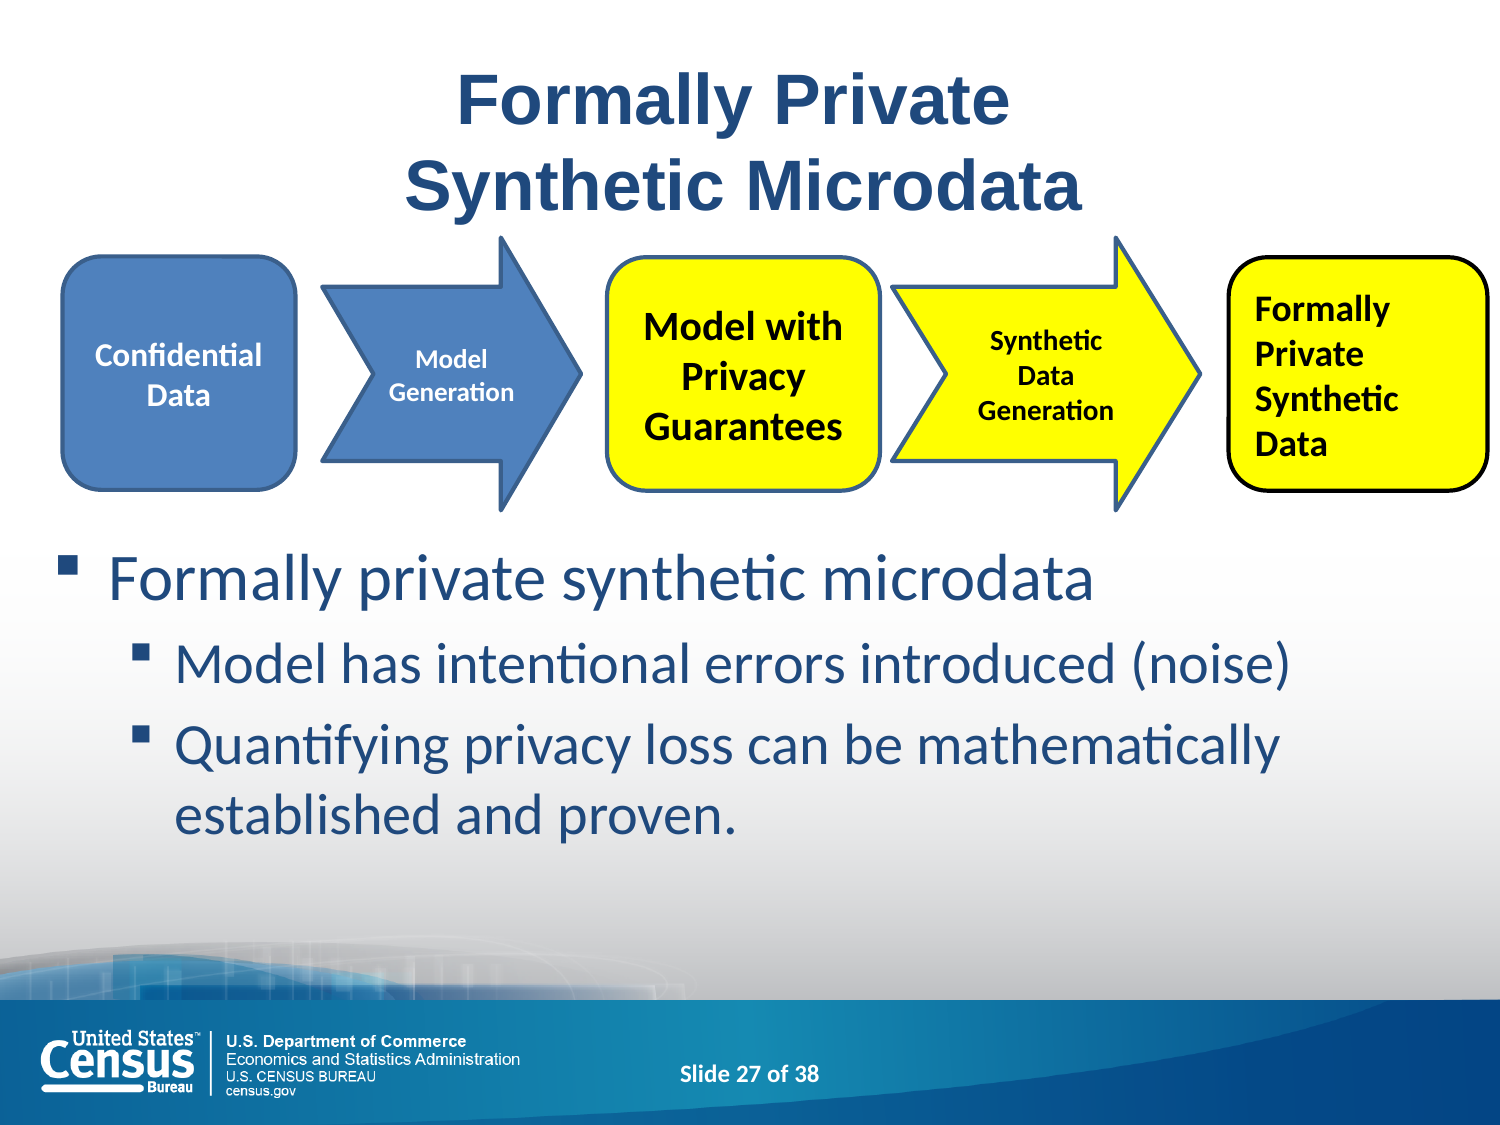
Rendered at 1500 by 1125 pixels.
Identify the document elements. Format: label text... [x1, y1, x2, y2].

picture [0, 0, 1500, 1125]
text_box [62, 237, 1488, 511]
slide_number Slide 27 of 38 [575, 1042, 925, 1103]
title Formally Private Synthetic Microdata [0, 45, 1488, 233]
list Formally private synthetic microdata Model has intentional errors introduced (noise) Quantifying privacy loss can be mathematically established and proven. [37, 525, 1488, 1005]
